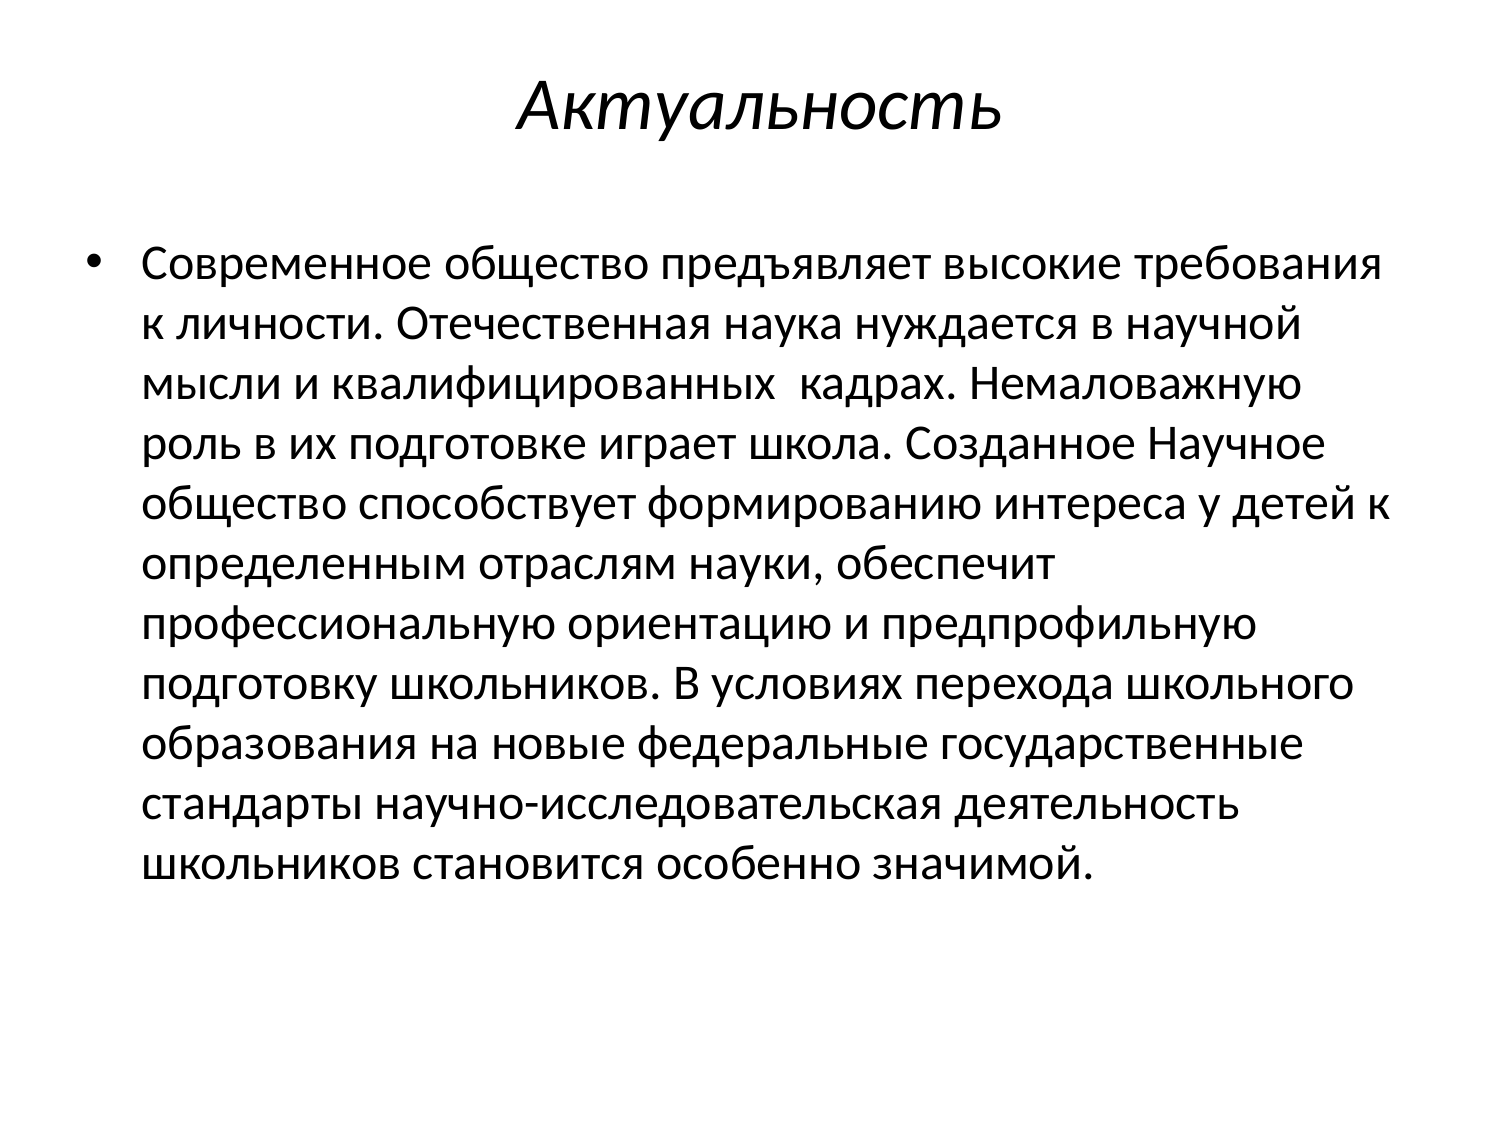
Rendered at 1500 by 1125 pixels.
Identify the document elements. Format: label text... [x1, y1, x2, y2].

title Актуальность [93, 35, 1444, 164]
list Современное общество предъявляет высокие требования к личности. Отечественная наука нуждается в научной мысли и квалифицированных кадрах. Немаловажную роль в их подготовке играет школа. Созданное Научное общество способствует формированию интереса у детей к определенным отраслям науки, обеспечит профессиональную ориентацию и предпрофильную подготовку школьников. В условиях перехода школьного образования на новые федеральные государственные стандарты научно-исследовательская деятельность школьников становится особенно значимой. [70, 152, 1421, 970]
